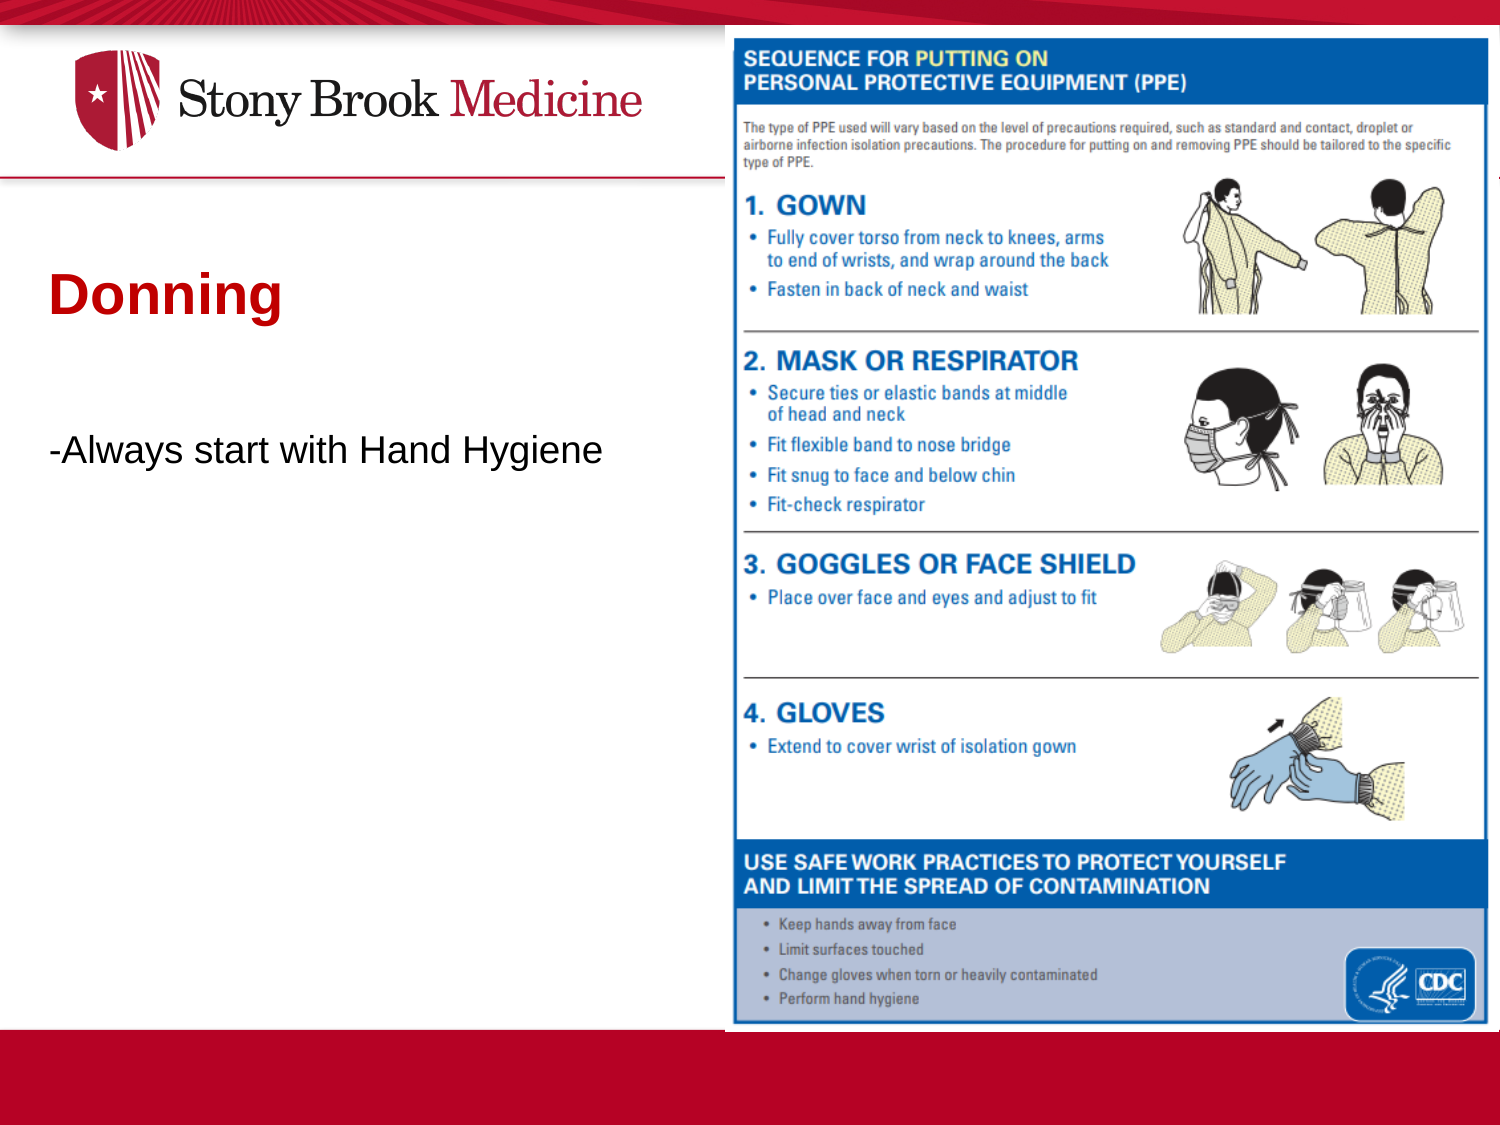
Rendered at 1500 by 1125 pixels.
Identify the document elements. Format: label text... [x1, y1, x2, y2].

picture [75, 48, 642, 151]
picture [0, 0, 1500, 1032]
title Donning -Always start with Hand Hygiene [34, 213, 719, 409]
